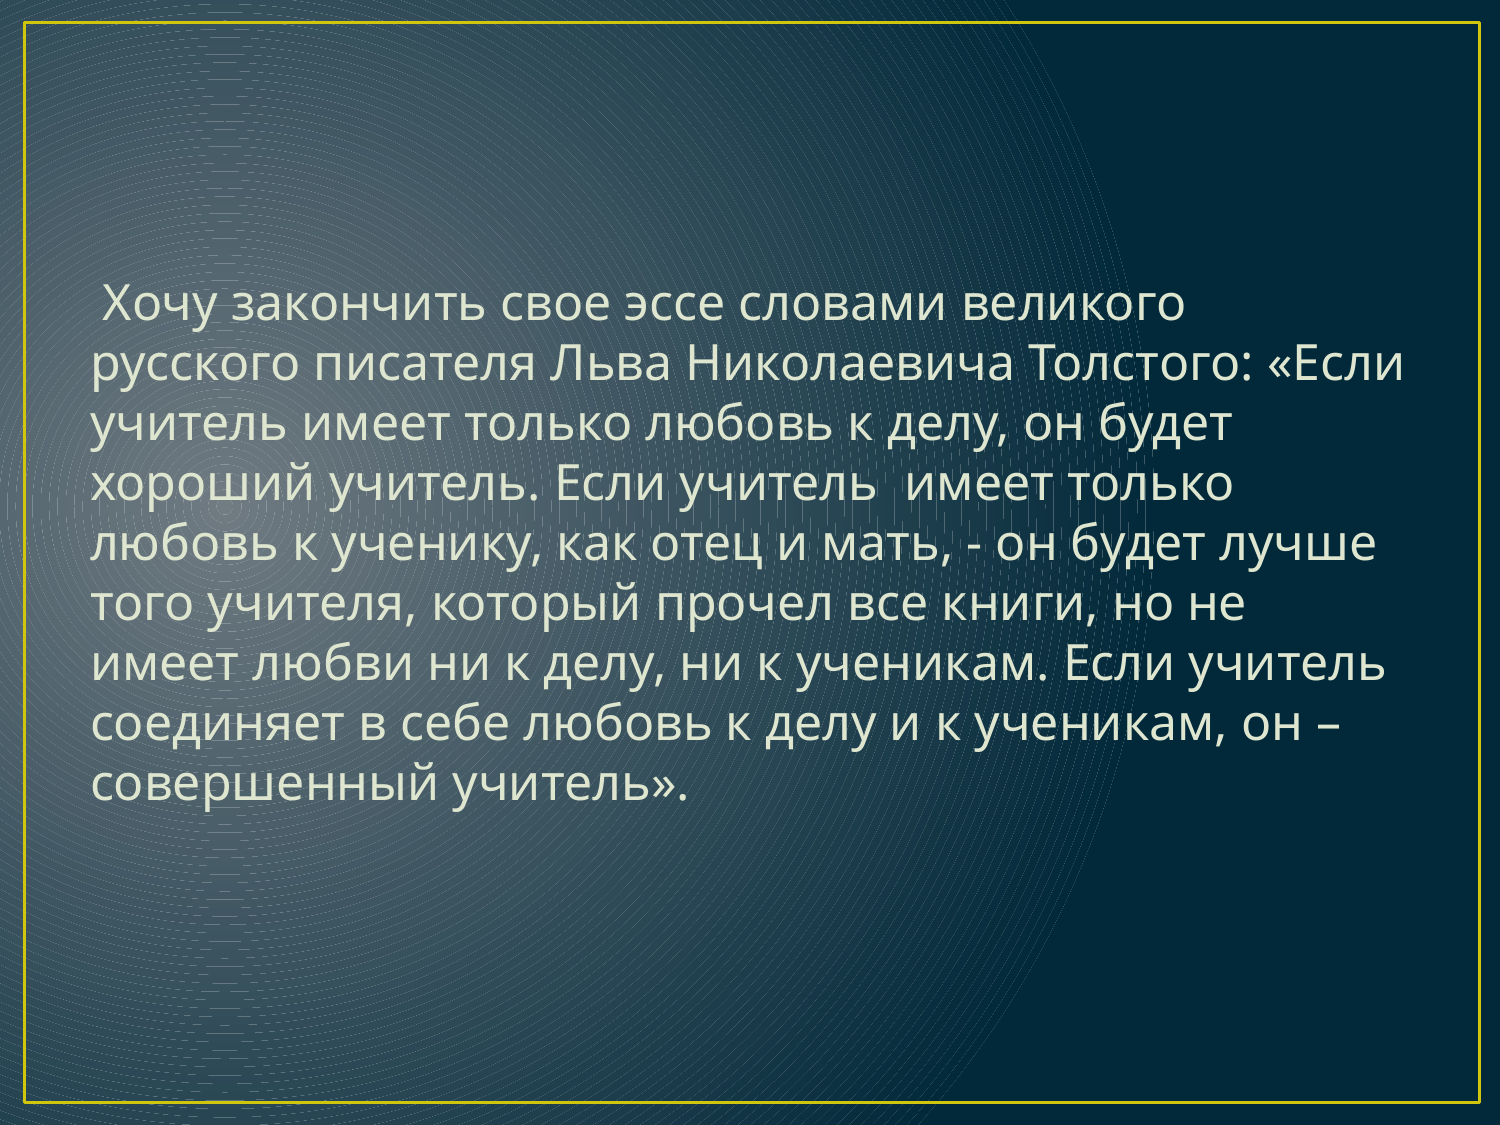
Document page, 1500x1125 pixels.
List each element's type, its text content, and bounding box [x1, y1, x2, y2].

list Хочу закончить свое эссе словами великого русского писателя Льва Николаевича Толстого: «Если учитель имеет только любовь к делу, он будет хороший учитель. Если учитель имеет только любовь к ученику, как отец и мать, - он будет лучше того учителя, который прочел все книги, но не имеет любви ни к делу, ни к ученикам. Если учитель соединяет в себе любовь к делу и к ученикам, он – совершенный учитель». [75, 262, 1425, 1005]
